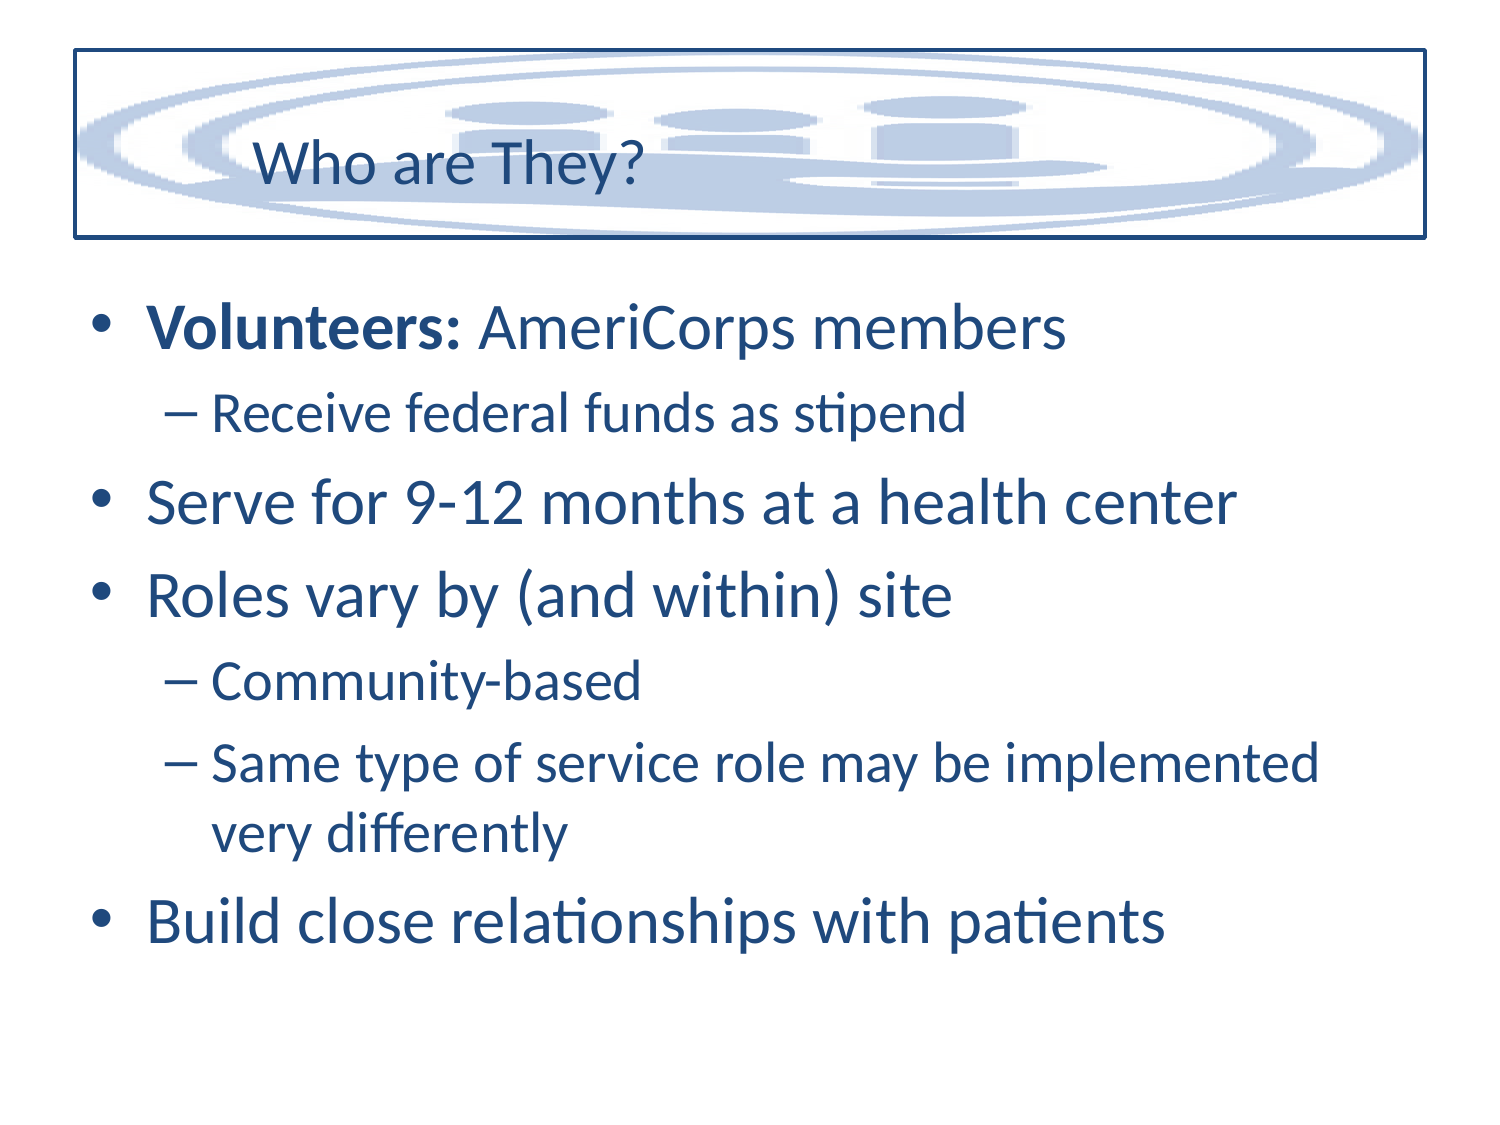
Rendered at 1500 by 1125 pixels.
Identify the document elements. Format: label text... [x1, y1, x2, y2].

list Who are They? [237, 112, 1163, 225]
list Volunteers: AmeriCorps members Receive federal funds as stipend Serve for 9-12 months at a health center Roles vary by (and within) site Community-based Same type of service role may be implemented very differently Build close relationships with patients [75, 275, 1425, 1088]
